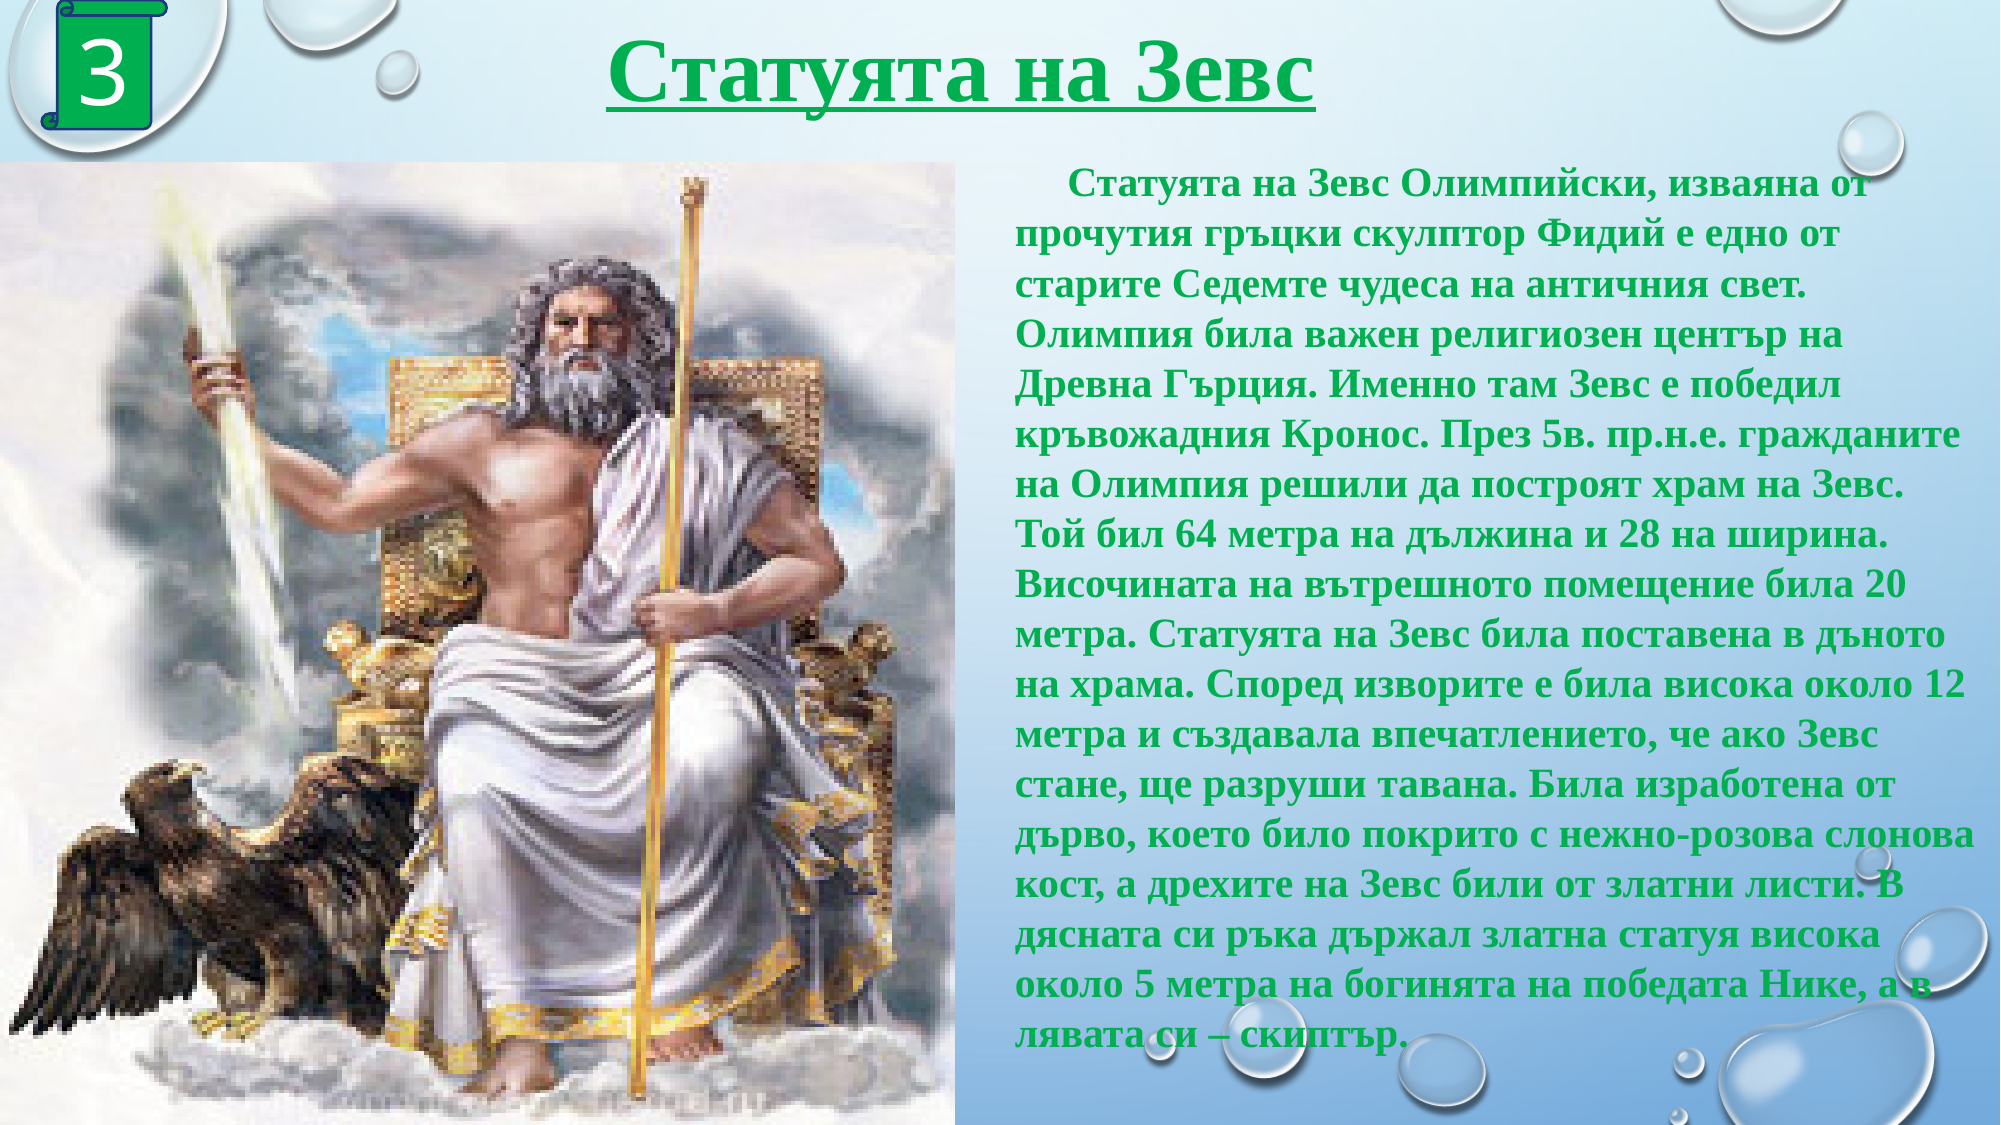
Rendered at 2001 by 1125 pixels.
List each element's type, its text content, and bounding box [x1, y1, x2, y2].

text_box 3 [40, 0, 168, 131]
text_box Статуята на Зевс [591, 2, 1359, 128]
text_box Статуята на Зевс Олимпийски, изваяна от прочутия гръцки скулптор Фидий е едно от старите Седемте чудеса на античния свет. Олимпия била важен религиозен център на Древна Гърция. Именно там Зевс е победил кръвожадния Кронос. През 5в. пр.н.е. гражданите на Олимпия решили да построят храм на Зевс. Той бил 64 метра на дължина и 28 на ширина. Височината на вътрешното помещение била 20 метра. Статуята на Зевс била поставена в дъното на храма. Според изворите е била висока около 12 метра и създавала впечатлението, че ако Зевс стане, ще разруши тавана. Била изработена от дърво, което било покрито с нежно-розова слонова кост, а дрехите на Зевс били от златни листи. В дясната си ръка държал златна статуя висока около 5 метра на богинята на победата Нике, а в лявата си – скиптър. [999, 147, 2000, 1063]
picture [0, 0, 2000, 1125]
